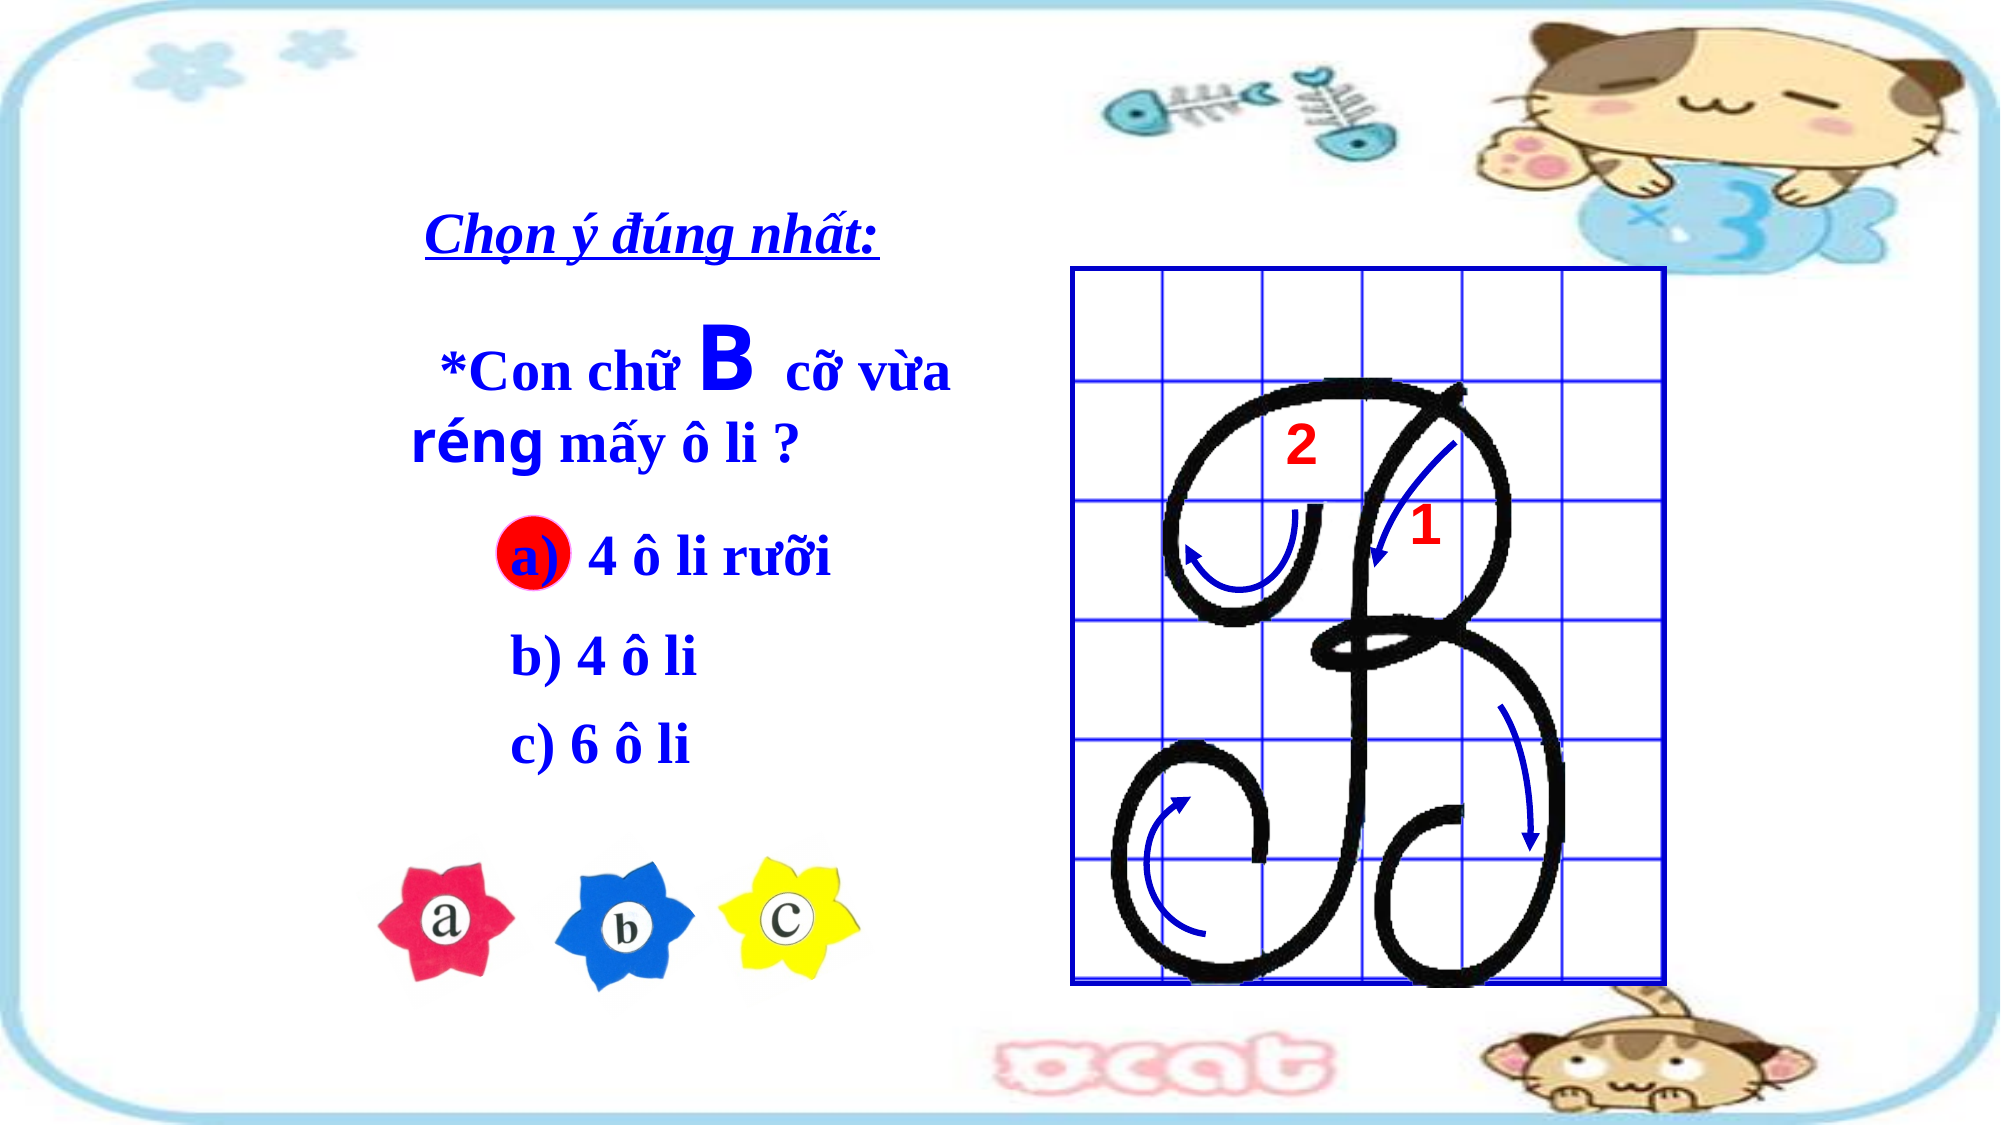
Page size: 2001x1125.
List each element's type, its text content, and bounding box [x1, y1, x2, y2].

text_box *Con chữ B cỡ vừa réng mấy ô li ? [396, 335, 1070, 478]
text_box c) 6 ô li [496, 697, 722, 783]
text_box b) 4 ô li [496, 610, 759, 695]
text_box a) 4 ô li rưỡi [496, 510, 872, 595]
text_box Chọn ý đúng nhất: [410, 187, 923, 273]
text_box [1074, 262, 1663, 988]
picture [0, 0, 2001, 1125]
